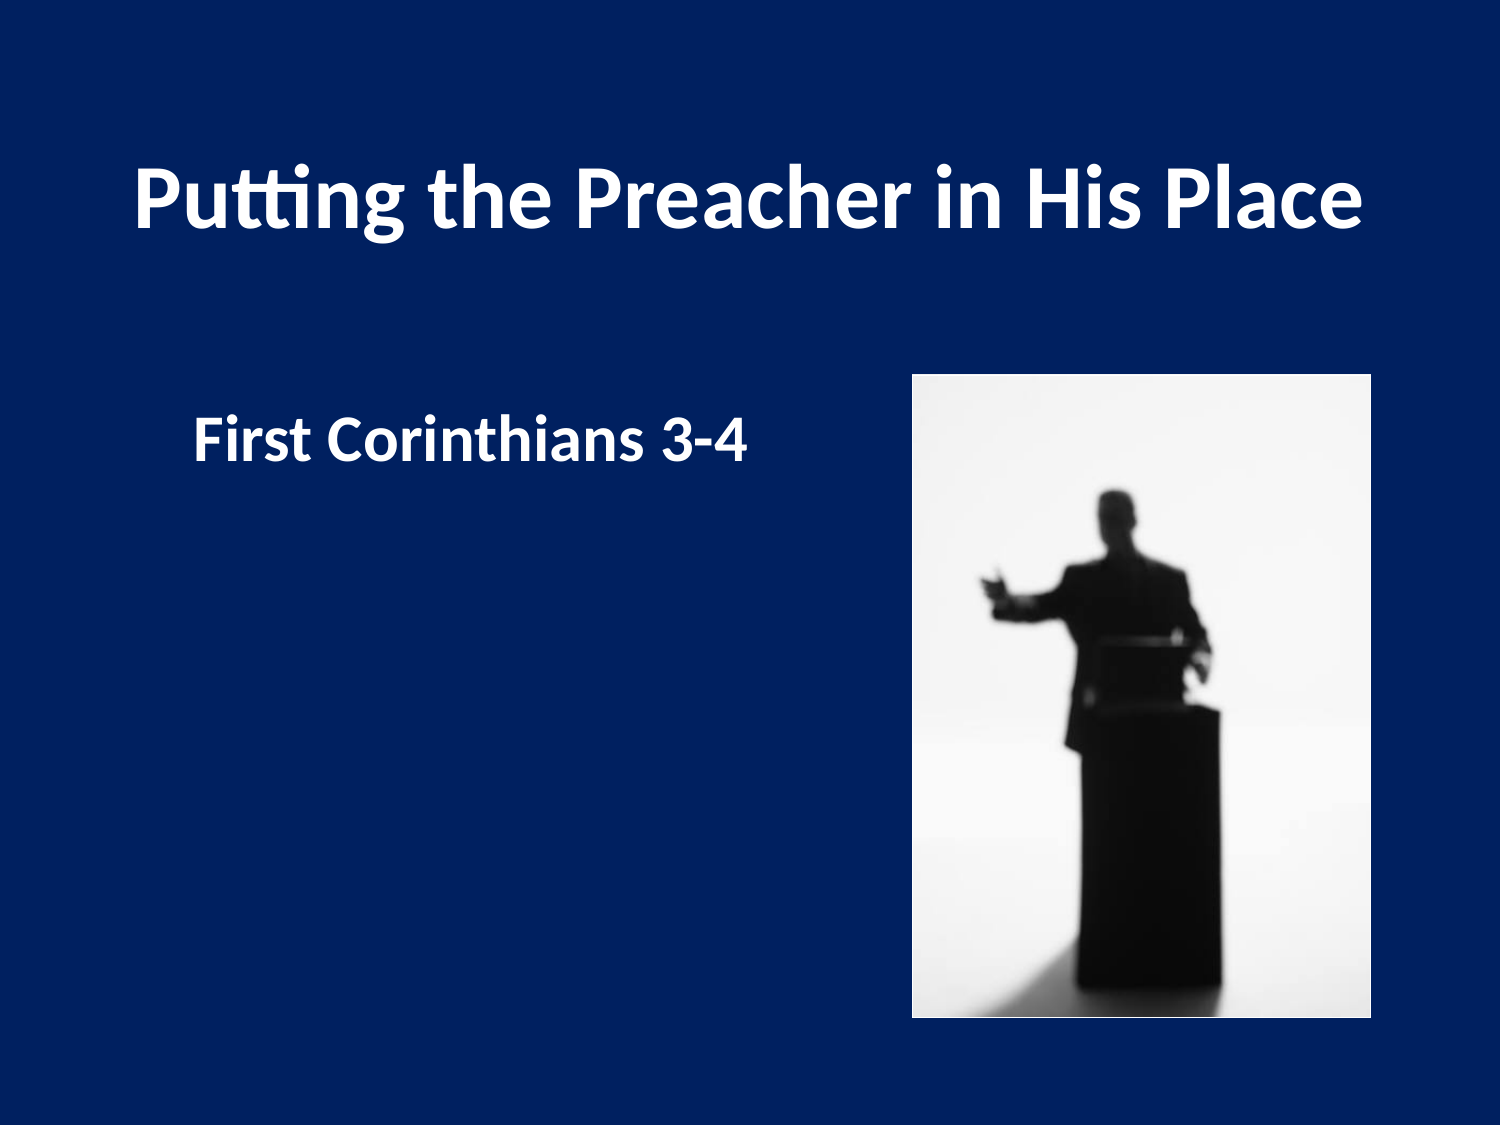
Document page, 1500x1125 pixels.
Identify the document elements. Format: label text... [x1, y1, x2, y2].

title Putting the Preacher in His Place [112, 71, 1388, 313]
picture [912, 374, 1371, 1018]
subtitle First Corinthians 3-4 [75, 387, 868, 675]
